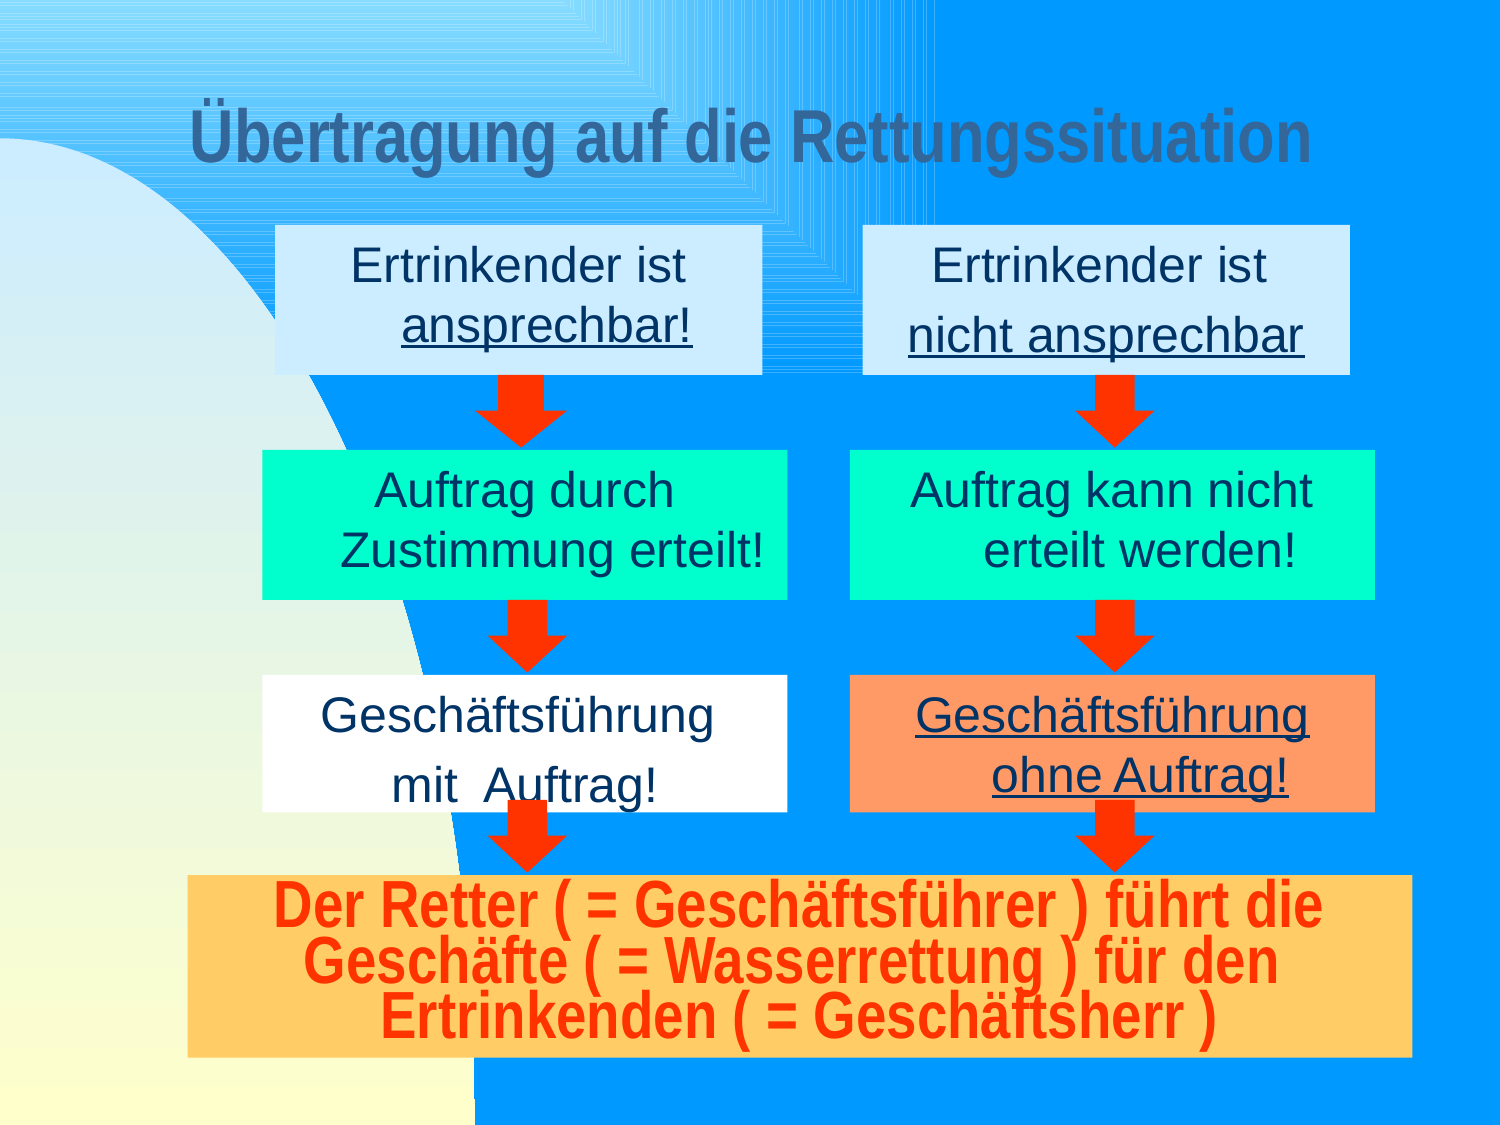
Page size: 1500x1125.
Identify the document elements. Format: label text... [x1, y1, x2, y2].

text_box Geschäftsführung ohne Auftrag! [849, 674, 1375, 813]
text_box [1074, 799, 1155, 873]
text_box [1074, 374, 1155, 448]
text_box Auftrag durch Zustimmung erteilt! [262, 449, 788, 600]
text_box Auftrag kann nicht erteilt werden! [849, 449, 1375, 600]
text_box [487, 799, 568, 873]
text_box Der Retter ( = Geschäftsführer ) führt die Geschäfte ( = Wasserrettung ) für den Ertrinkenden ( = Geschäftsherr ) [187, 875, 1413, 1058]
text_box [487, 599, 568, 673]
text_box Geschäftsführung mit Auftrag! [262, 674, 788, 813]
text_box [1074, 599, 1155, 673]
list Ertrinkender ist ansprechbar! [275, 224, 763, 375]
title Übertragung auf die Rettungssituation [174, 75, 1375, 213]
text_box [474, 374, 568, 448]
list Ertrinkender ist nicht ansprechbar [862, 224, 1350, 375]
